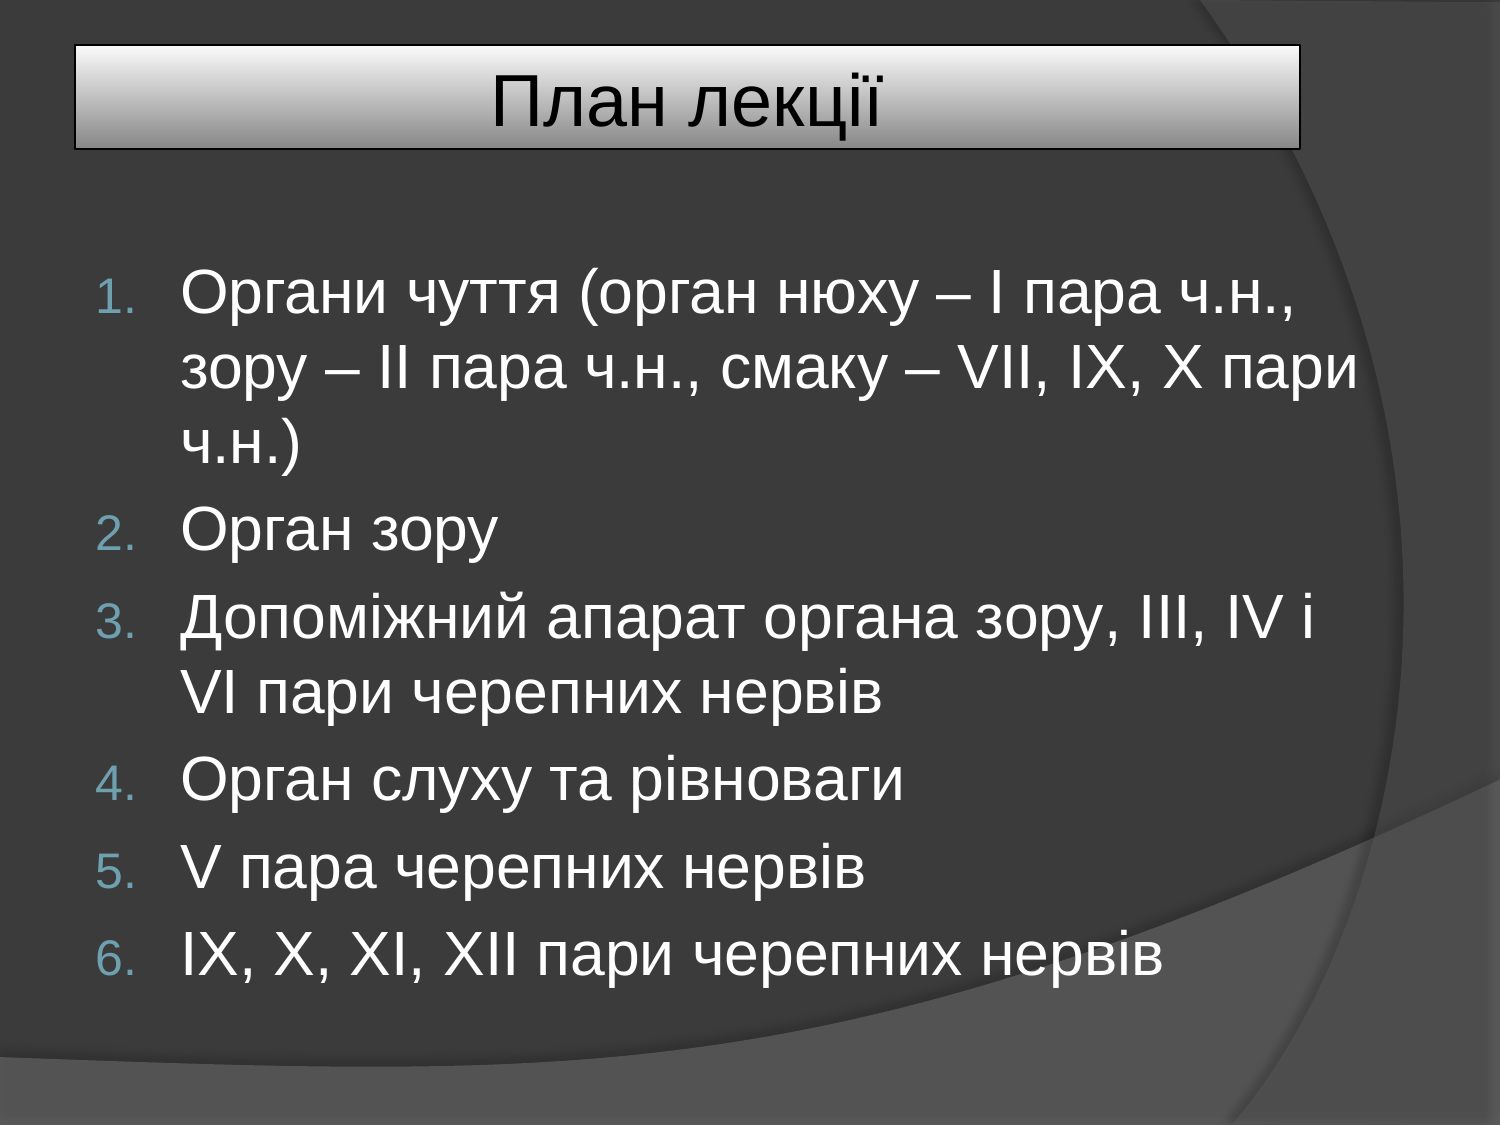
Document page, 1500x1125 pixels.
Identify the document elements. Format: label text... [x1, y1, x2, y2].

title План лекції [74, 44, 1301, 150]
list Органи чуття (орган нюху – І пара ч.н., зору – ІІ пара ч.н., смаку – VII, IX, X пари ч.н.) Орган зору Допоміжний апарат органа зору, III, IV і VI пари черепних нервів Орган слуху та рівноваги V пара черепних нервів IX, X, XI, XII пари черепних нервів [75, 243, 1376, 1040]
